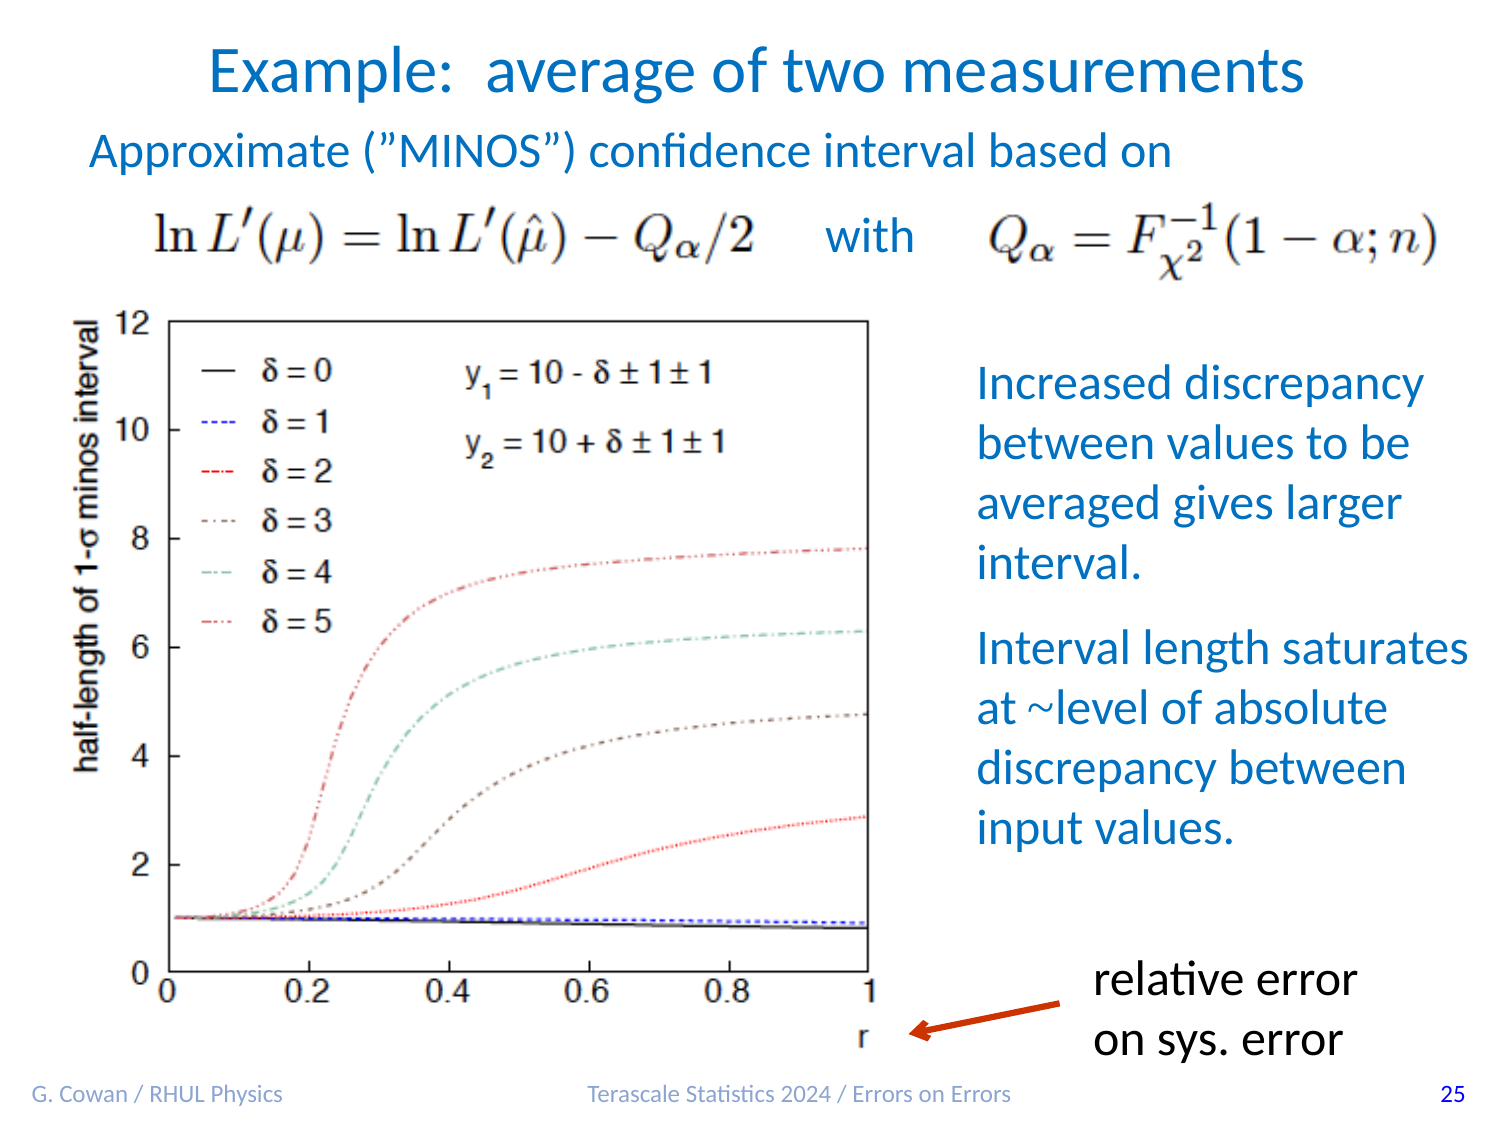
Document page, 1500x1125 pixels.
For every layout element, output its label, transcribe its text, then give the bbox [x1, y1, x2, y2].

text_box Increased discrepancy between values to be averaged gives larger interval. Interval length saturates at ~level of absolute discrepancy between input values. [961, 342, 1484, 862]
text_box with [810, 195, 931, 271]
text_box Example: average of two measurements [150, 24, 1366, 108]
picture [61, 301, 893, 1070]
picture [981, 186, 1449, 289]
slide_number 25 [1262, 1062, 1481, 1123]
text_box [908, 1003, 1060, 1035]
footer Terascale Statistics 2024 / Errors on Errors [338, 1062, 1262, 1123]
text_box Approximate (”MINOS”) confidence interval based on [74, 110, 1189, 186]
picture [136, 189, 771, 274]
slide_number G. Cowan / RHUL Physics [16, 1062, 338, 1123]
text_box relative error on sys. error [1078, 937, 1386, 1073]
